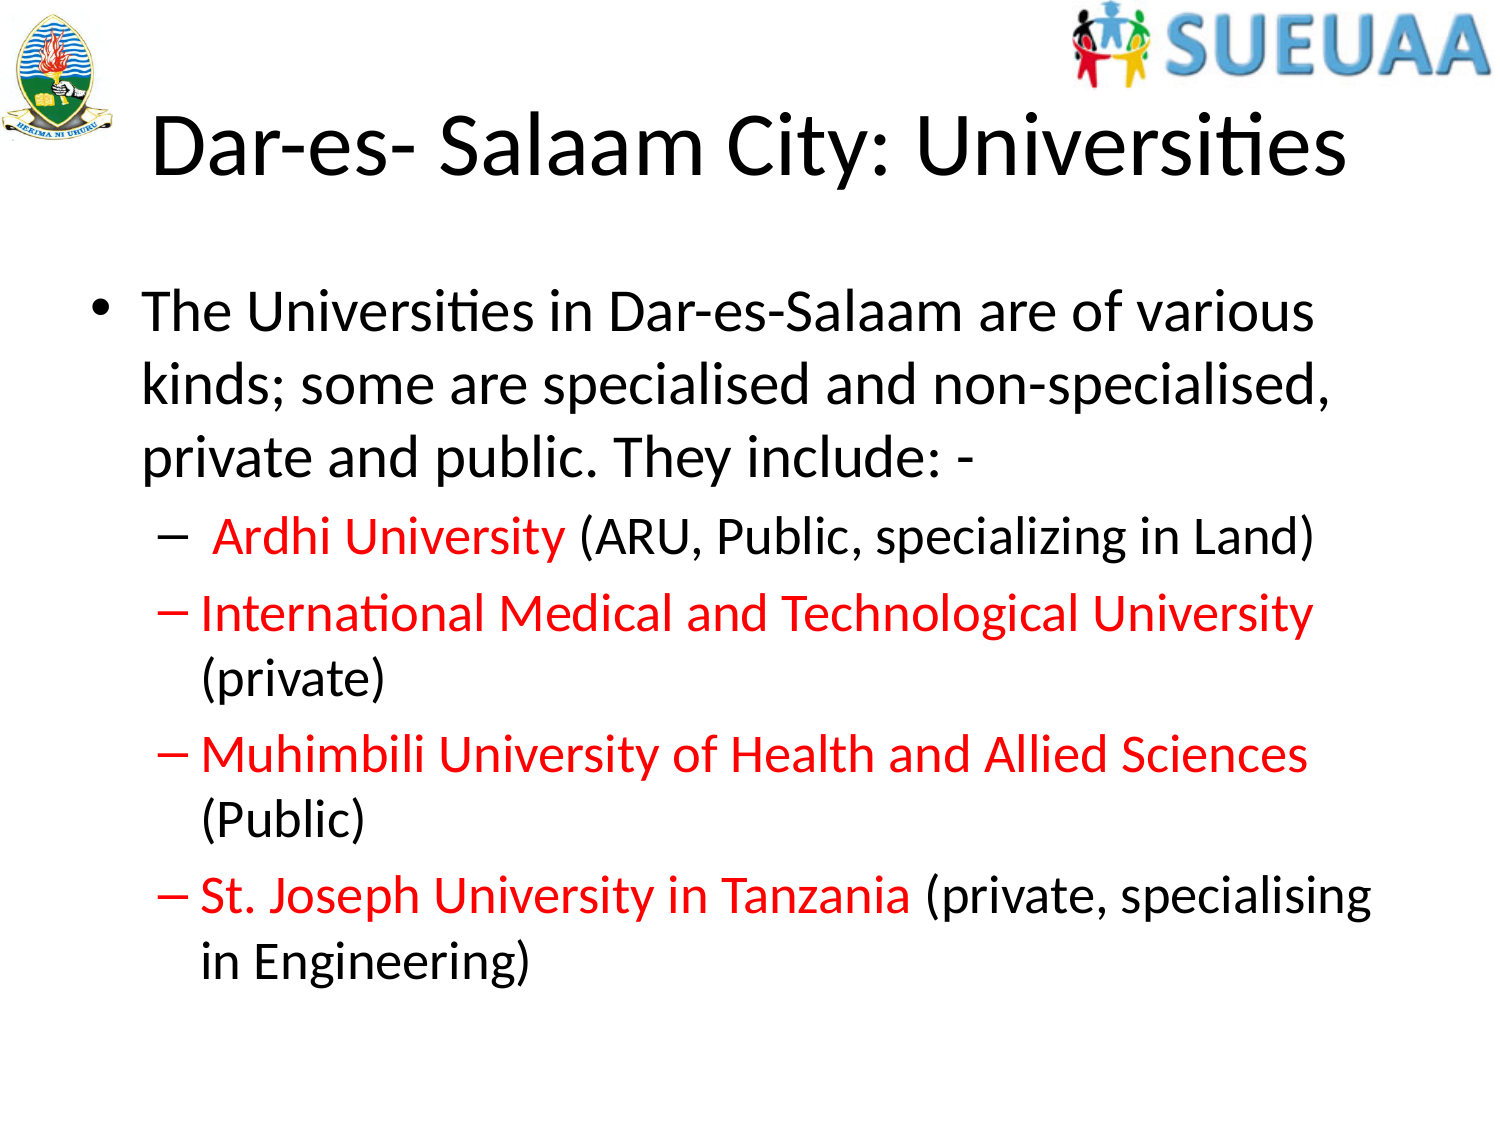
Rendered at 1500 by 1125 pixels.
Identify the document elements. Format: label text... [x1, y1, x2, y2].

list The Universities in Dar-es-Salaam are of various kinds; some are specialised and non-specialised, private and public. They include: - Ardhi University (ARU, Public, specializing in Land) International Medical and Technological University (private) Muhimbili University of Health and Allied Sciences (Public) St. Joseph University in Tanzania (private, specialising in Engineering) [75, 262, 1425, 1005]
title Dar-es- Salaam City: Universities [75, 45, 1425, 233]
picture [0, 12, 113, 141]
picture [1072, 0, 1494, 91]
